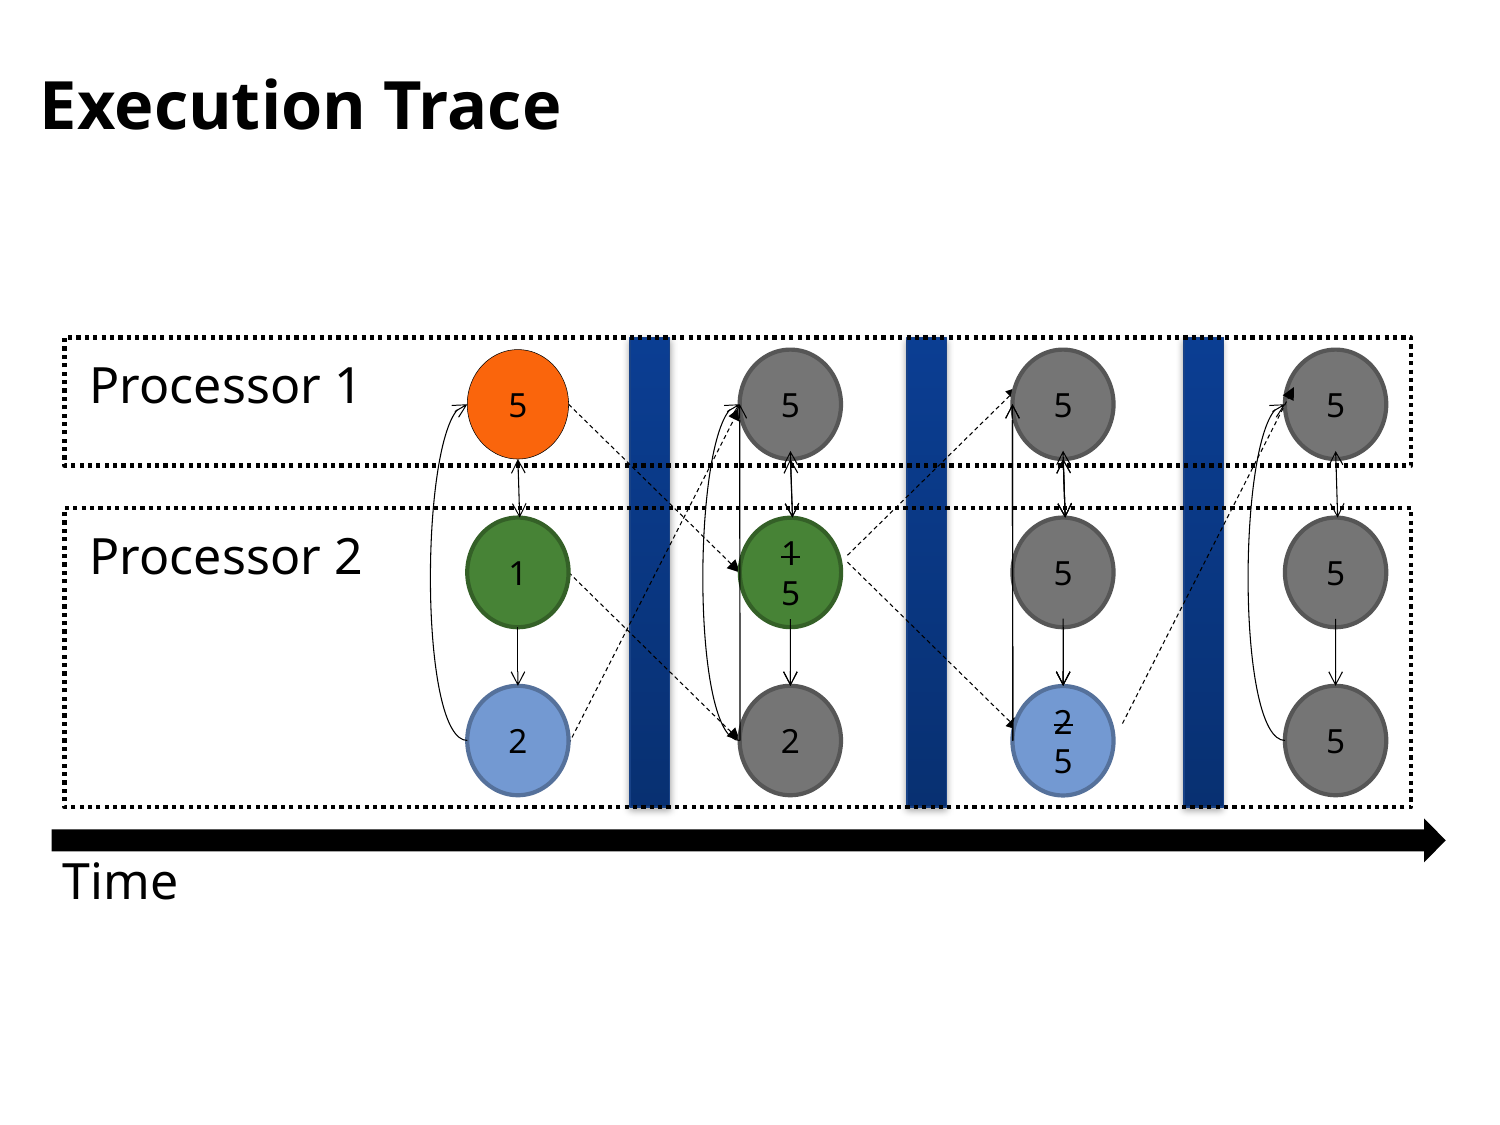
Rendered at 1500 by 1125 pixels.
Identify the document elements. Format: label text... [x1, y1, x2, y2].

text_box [51, 337, 1446, 917]
title Execution Trace [24, 18, 1451, 188]
